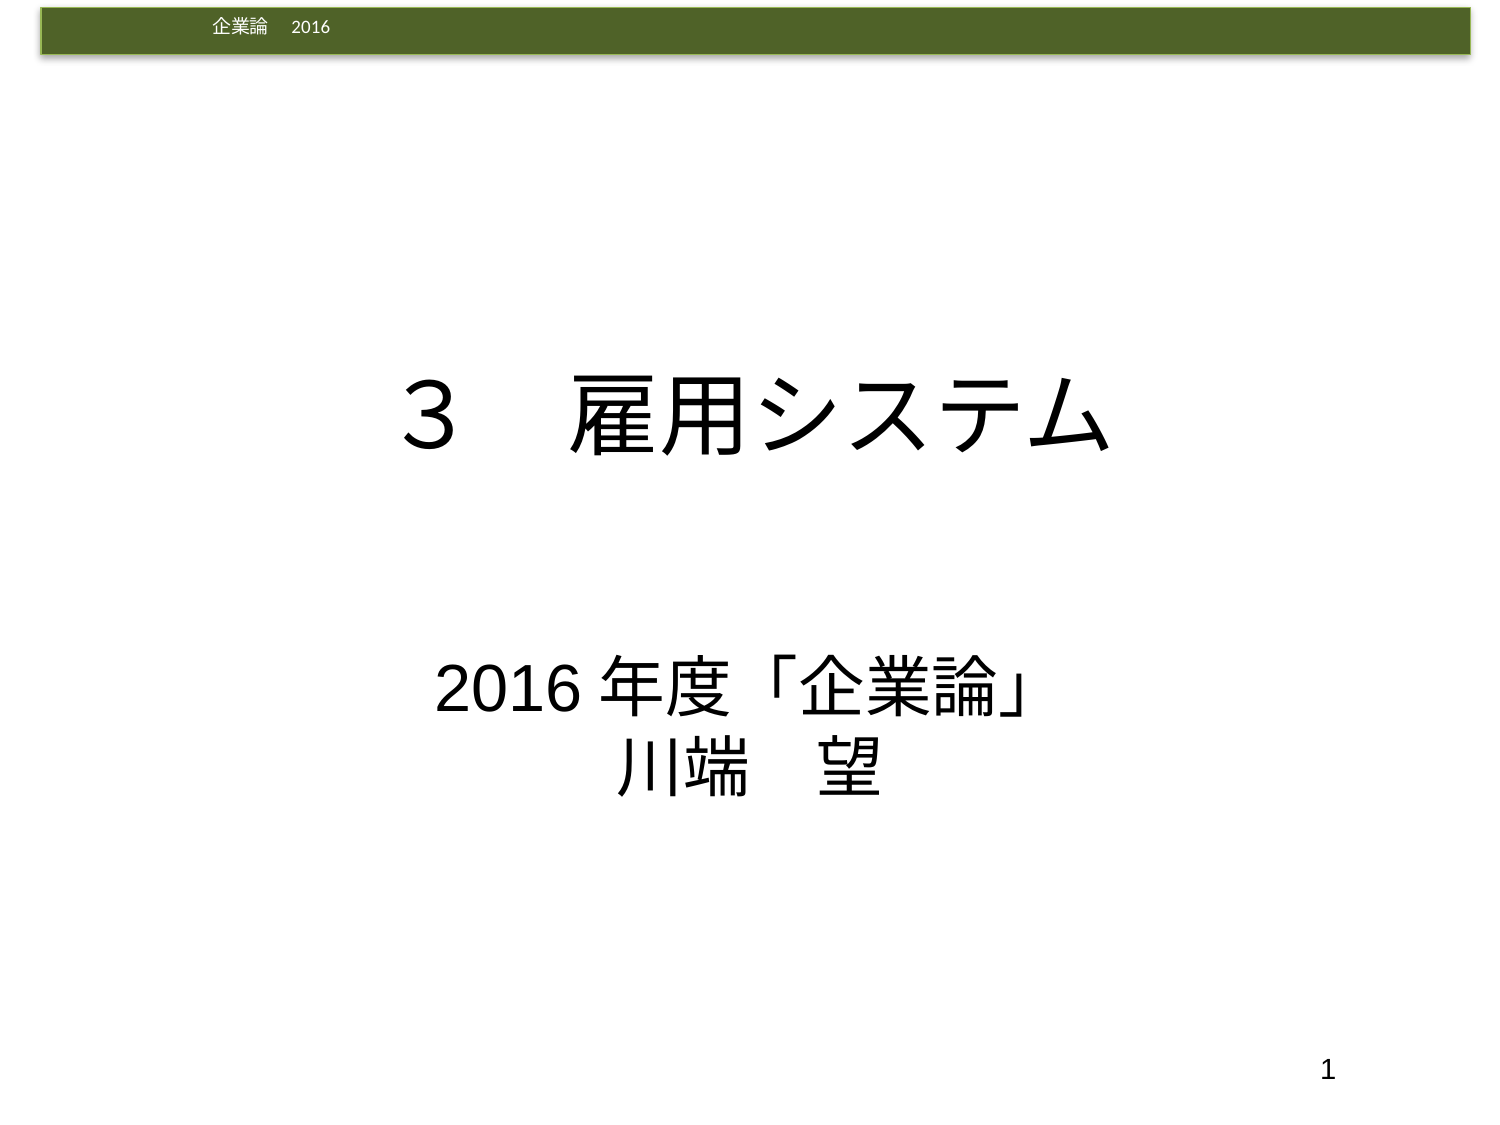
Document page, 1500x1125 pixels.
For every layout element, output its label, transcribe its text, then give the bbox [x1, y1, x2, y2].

subtitle 2016年度「企業論」 川端 望 [225, 637, 1275, 925]
title ３ 雇用システム [112, 349, 1388, 591]
slide_number 1 [1305, 1042, 1425, 1103]
